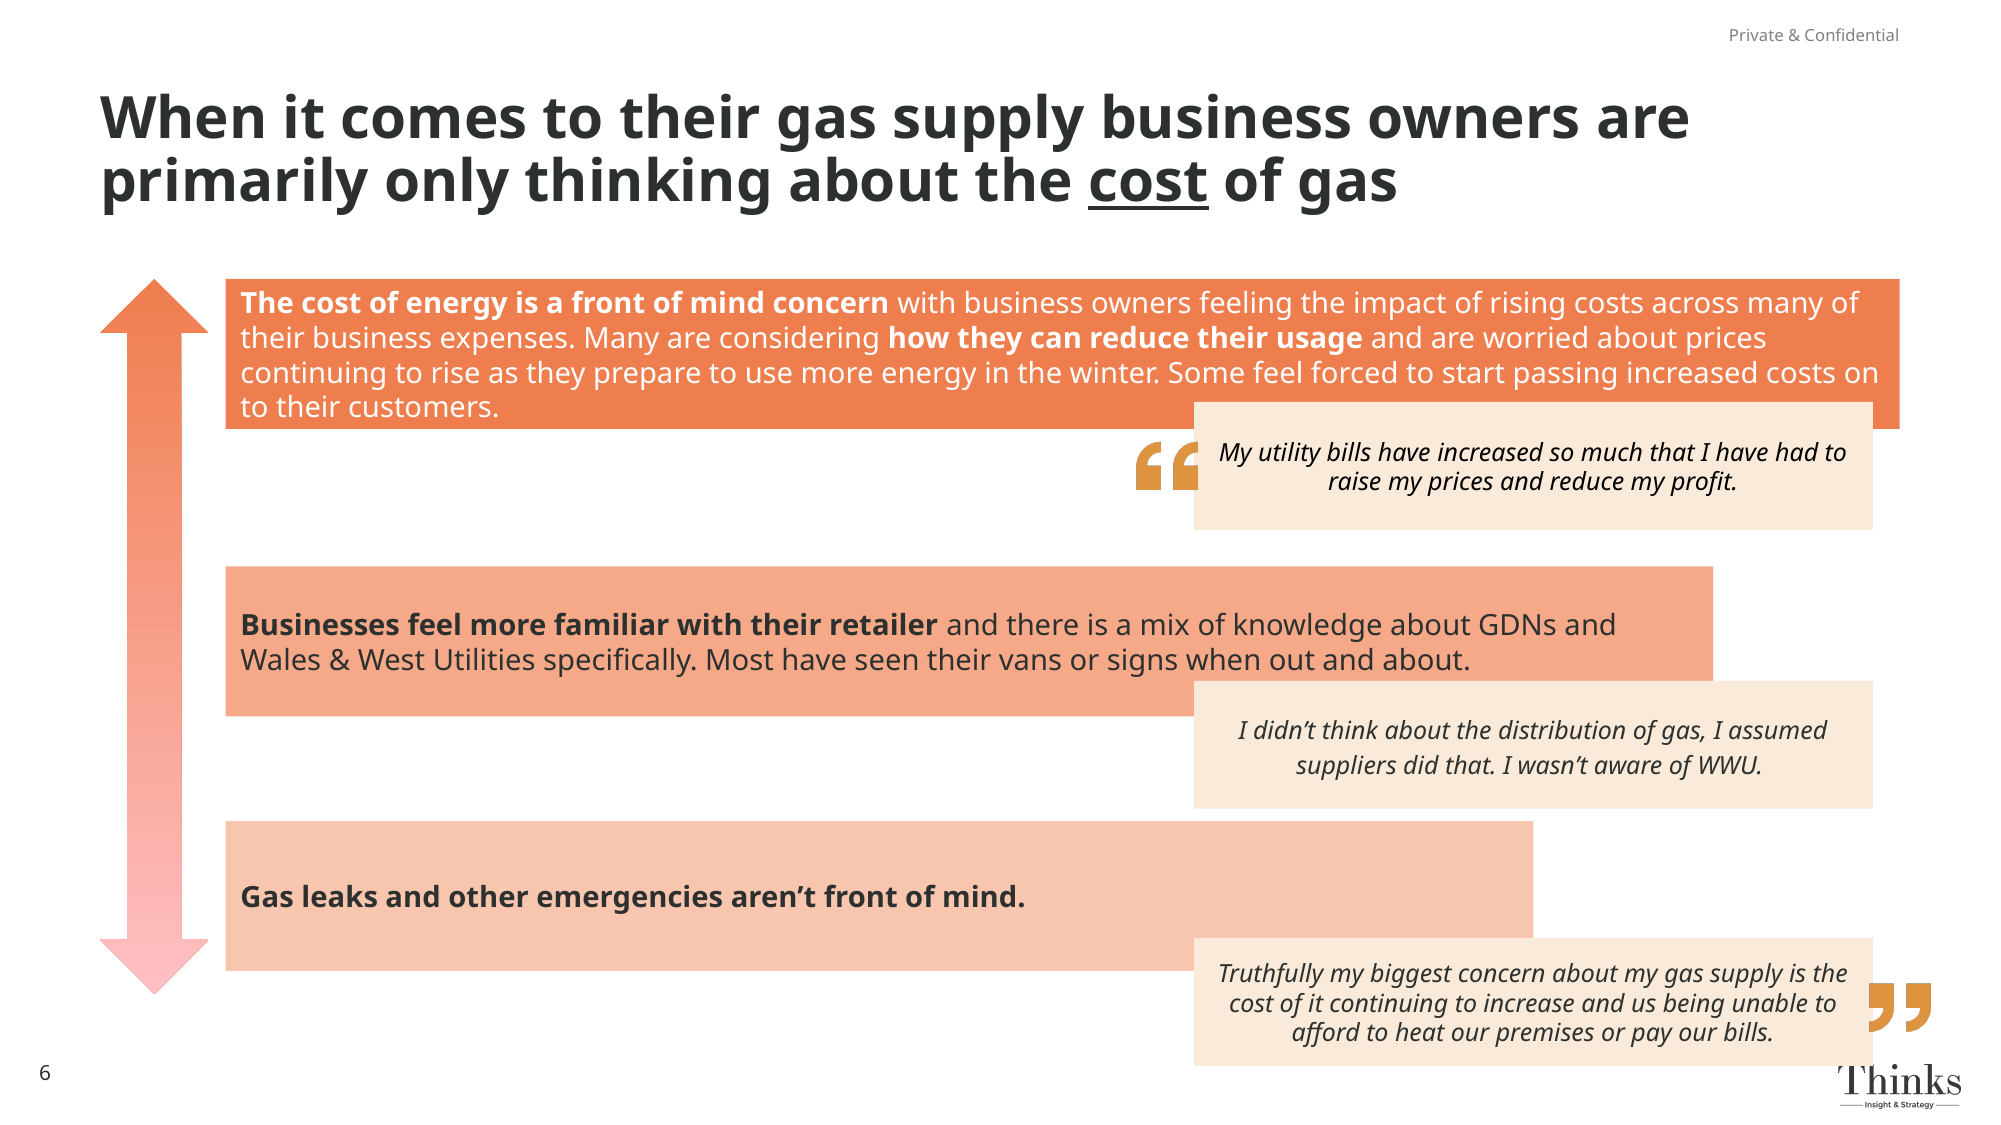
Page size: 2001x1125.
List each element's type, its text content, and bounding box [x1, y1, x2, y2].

picture [1838, 947, 1961, 1109]
title When it comes to their gas supply business owners are primarily only thinking about the cost of gas [100, 59, 1900, 215]
text_box [97, 277, 211, 996]
slide_number 6 [39, 1059, 101, 1094]
text_box Businesses feel more familiar with their retailer and there is a mix of knowledge about GDNs and Wales & West Utilities specifically. Most have seen their vans or signs when out and about. [225, 565, 1714, 717]
text_box Gas leaks and other emergencies aren’t front of mind. [225, 820, 1535, 972]
text_box I didn’t think about the distribution of gas, I assumed suppliers did that. I wasn’t aware of WWU. [1193, 680, 1874, 810]
picture [1108, 407, 1226, 524]
text_box The cost of energy is a front of mind concern with business owners feeling the impact of rising costs across many of their business expenses. Many are considering how they can reduce their usage and are worried about prices continuing to rise as they prepare to use more energy in the winter. Some feel forced to start passing increased costs on to their customers. [225, 278, 1901, 430]
footer Private & Confidential [1694, 24, 1900, 60]
text_box Truthfully my biggest concern about my gas supply is the cost of it continuing to increase and us being unable to afford to heat our premises or pay our bills. [1193, 937, 1874, 1067]
text_box My utility bills have increased so much that I have had to raise my prices and reduce my profit. [1193, 401, 1874, 531]
